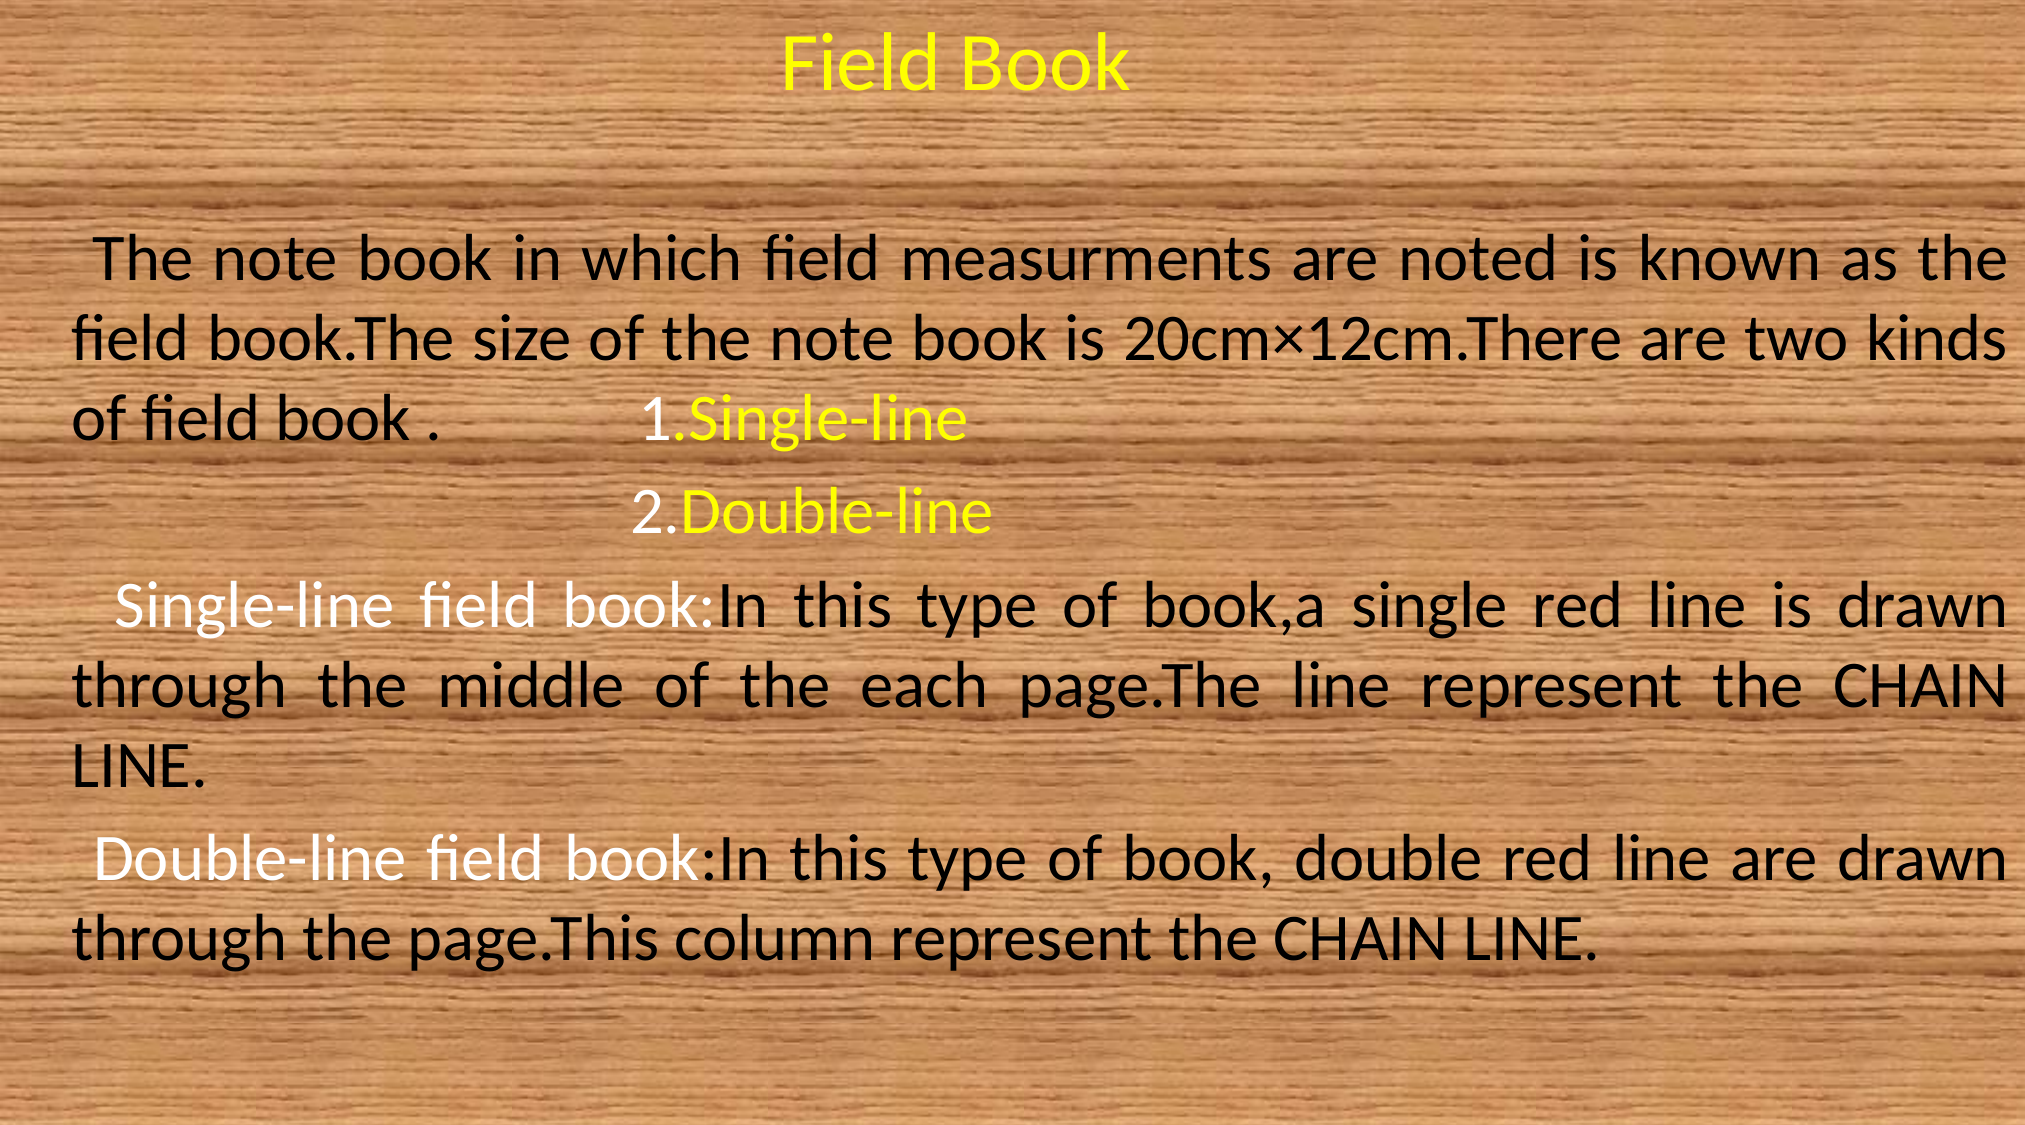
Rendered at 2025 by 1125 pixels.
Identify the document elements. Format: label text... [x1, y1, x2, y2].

list Field Book The note book in which field measurments are noted is known as the field book.The size of the note book is 20cm×12cm.There are two kinds of field book . 1.Single-line 2.Double-line Single-line field book:In this type of book,a single red line is drawn through the middle of the each page.The line represent the CHAIN LINE. Double-line field book:In this type of book, double red line are drawn through the page.This column represent the CHAIN LINE. [0, 0, 2025, 1125]
